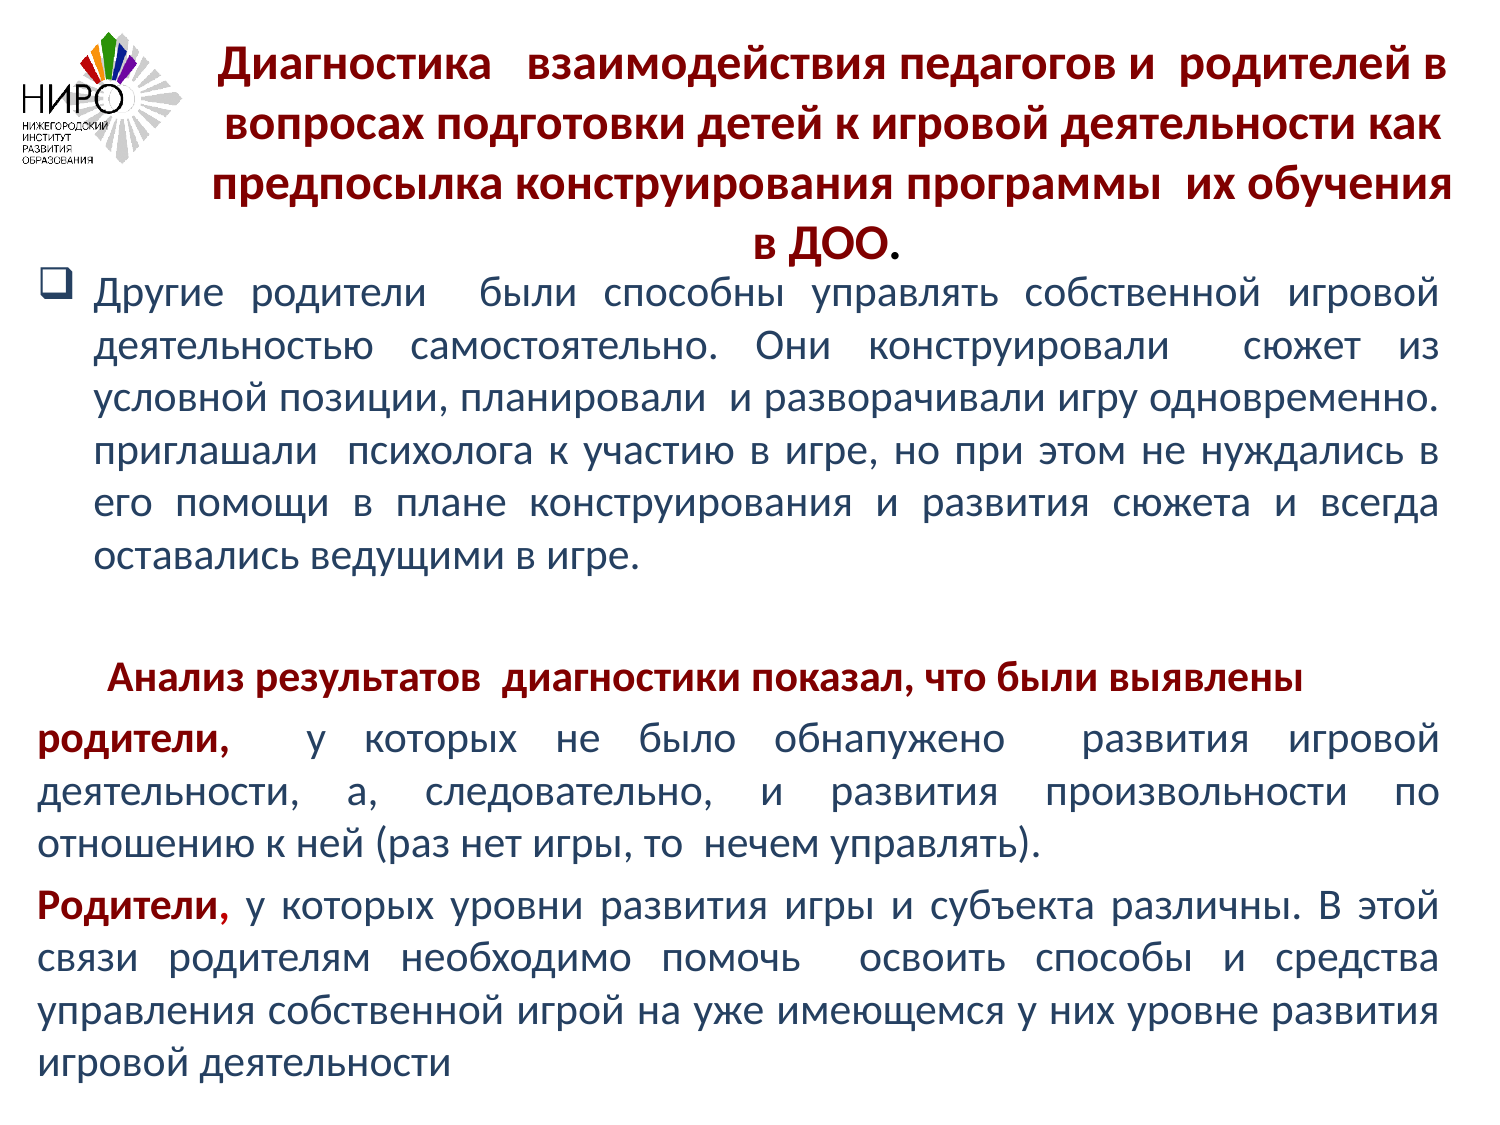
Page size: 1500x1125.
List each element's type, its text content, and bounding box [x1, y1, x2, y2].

title Диагностика взаимодействия педагогов и родителей в вопросах подготовки детей к игровой деятельности как предпосылка конструирования программы их обучения в ДОО. [183, 31, 1483, 268]
list Другие родители были способны управлять собственной игровой деятельностью самостоятельно. Они конструировали сюжет из условной позиции, планировали и разворачивали игру одновременно. приглашали психолога к участию в игре, но при этом не нуждались в его помощи в плане конструирования и развития сюжета и всегда оставались ведущими в игре. Анализ результатов диагностики показал, что были выявлены родители, у которых не было обнапужено развития игровой деятельности, а, следовательно, и развития произвольности по отношению к ней (раз нет игры, то нечем управлять). Родители, у которых уровни развития игры и субъекта различны. В этой связи родителям необходимо помочь освоить способы и средства управления собственной игрой на уже имеющемся у них уровне развития игровой деятельности [22, 255, 1456, 1106]
picture [21, 30, 184, 165]
